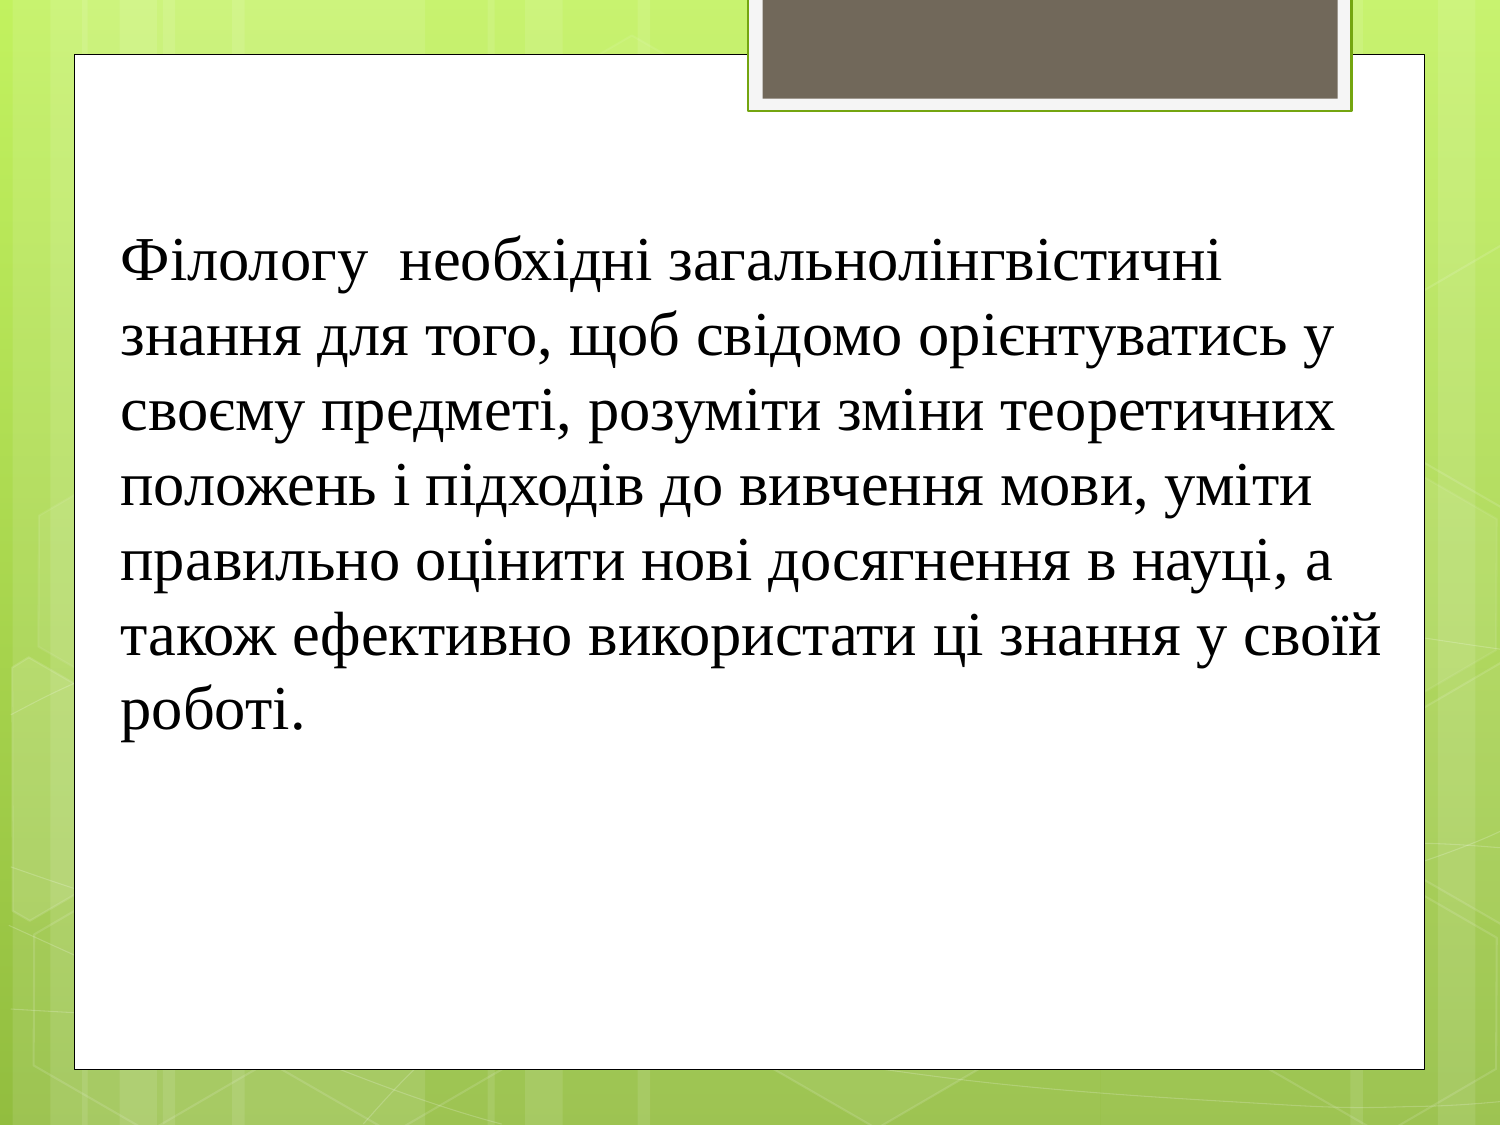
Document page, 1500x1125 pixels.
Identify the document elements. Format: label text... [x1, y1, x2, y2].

title Філологу необхідні загальнолінгвістичні знання для того, щоб свідомо орієнтуватись у своєму предметі, розуміти зміни теоретичних положень і підходів до вивчення мови, уміти правильно оцінити нові досягнення в науці, а також ефективно використати ці знання у своїй роботі. [105, 138, 1411, 900]
